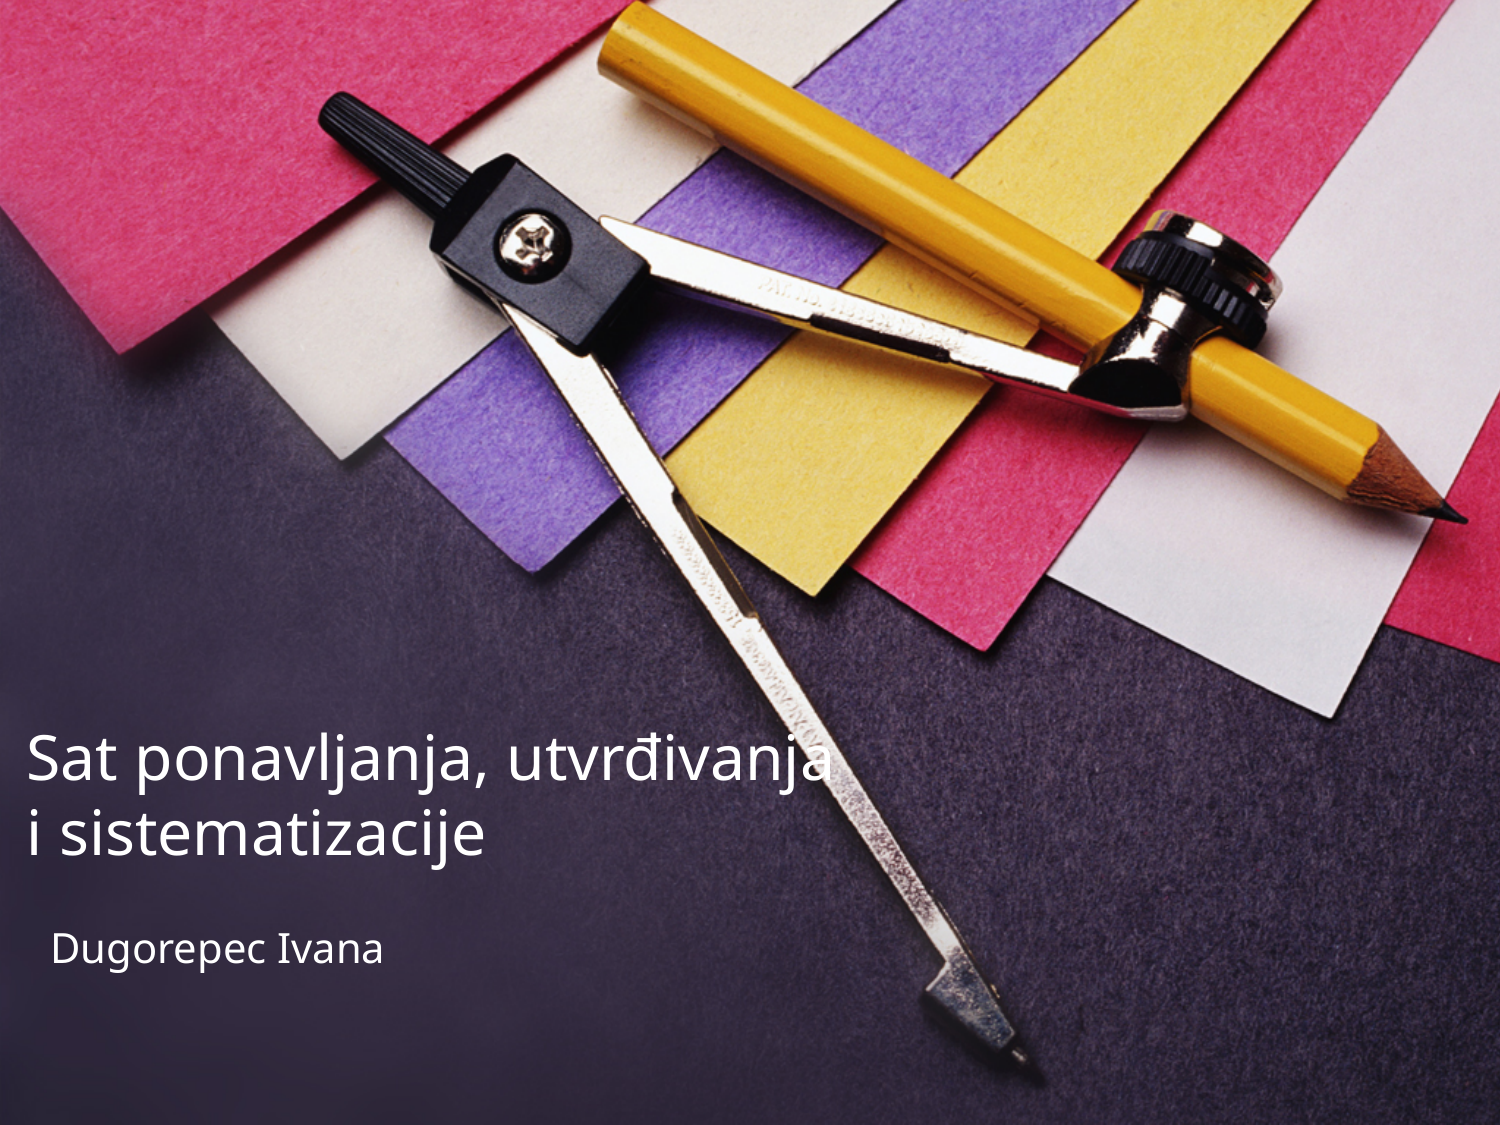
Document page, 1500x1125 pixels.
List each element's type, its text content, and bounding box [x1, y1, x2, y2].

picture [0, 0, 1500, 1125]
subtitle Dugorepec Ivana [34, 913, 1311, 994]
title Sat ponavljanja, utvrđivanja i sistematizacije [11, 774, 1287, 891]
